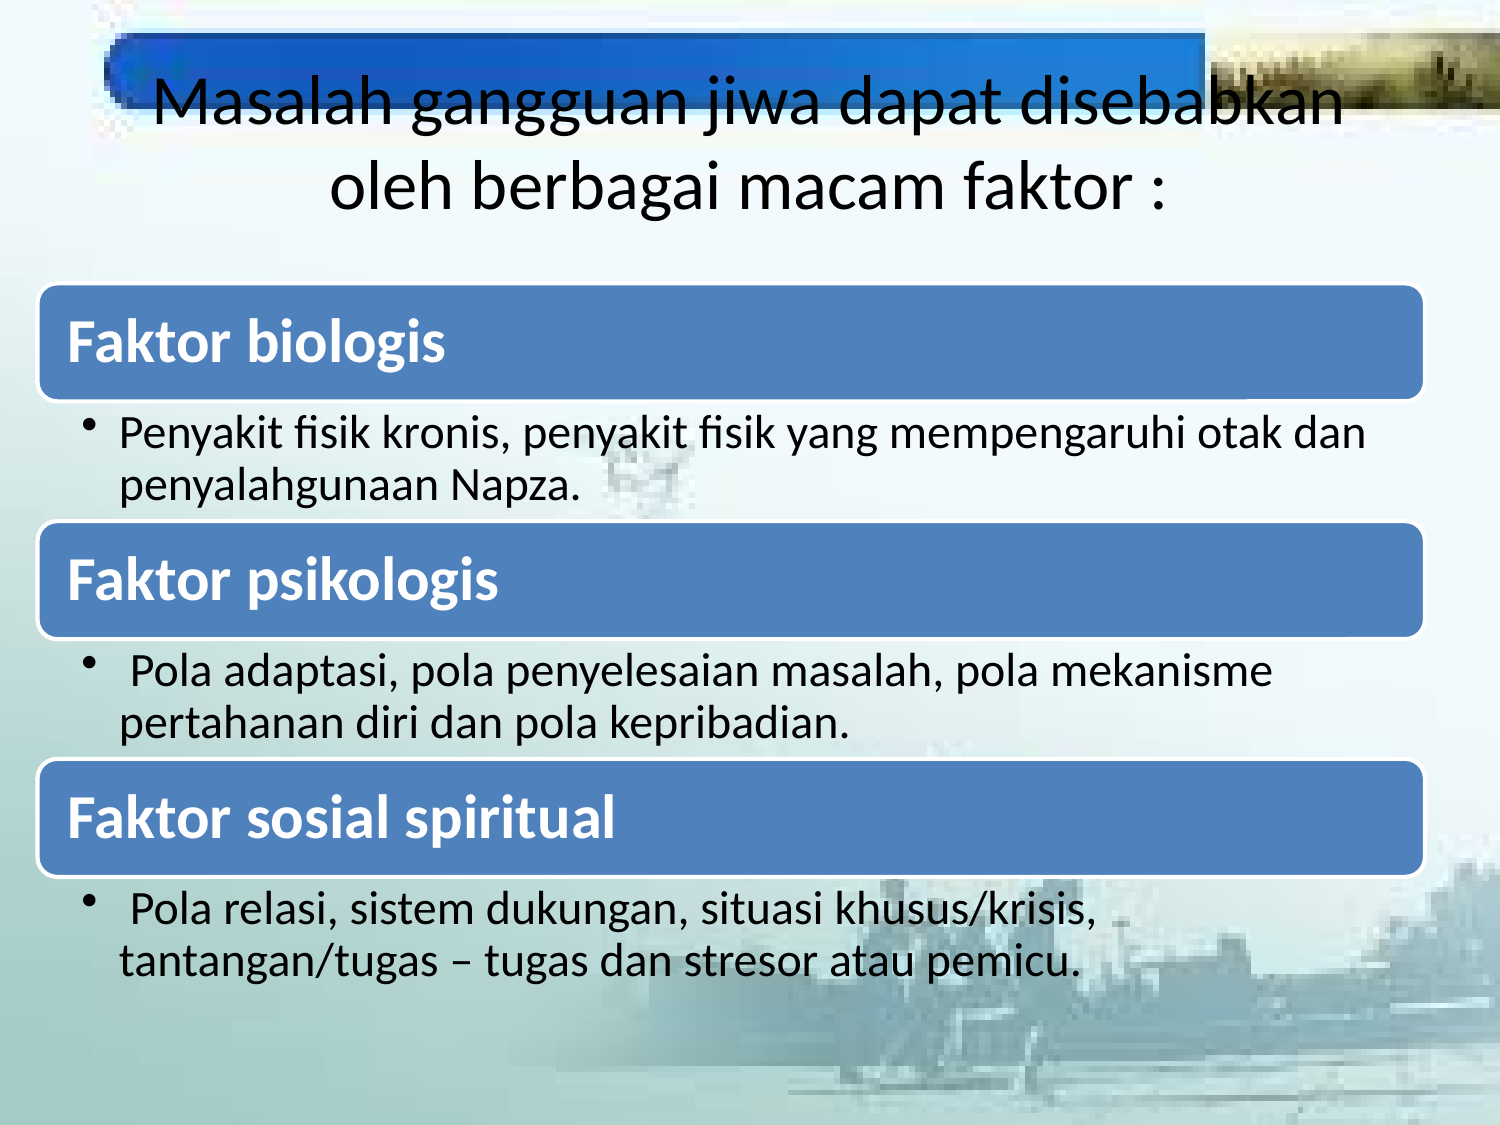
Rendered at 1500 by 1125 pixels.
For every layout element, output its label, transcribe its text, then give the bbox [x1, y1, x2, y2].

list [37, 274, 1426, 1006]
title Masalah gangguan jiwa dapat disebabkan oleh berbagai macam faktor : [75, 45, 1425, 233]
picture [0, 0, 1500, 1125]
